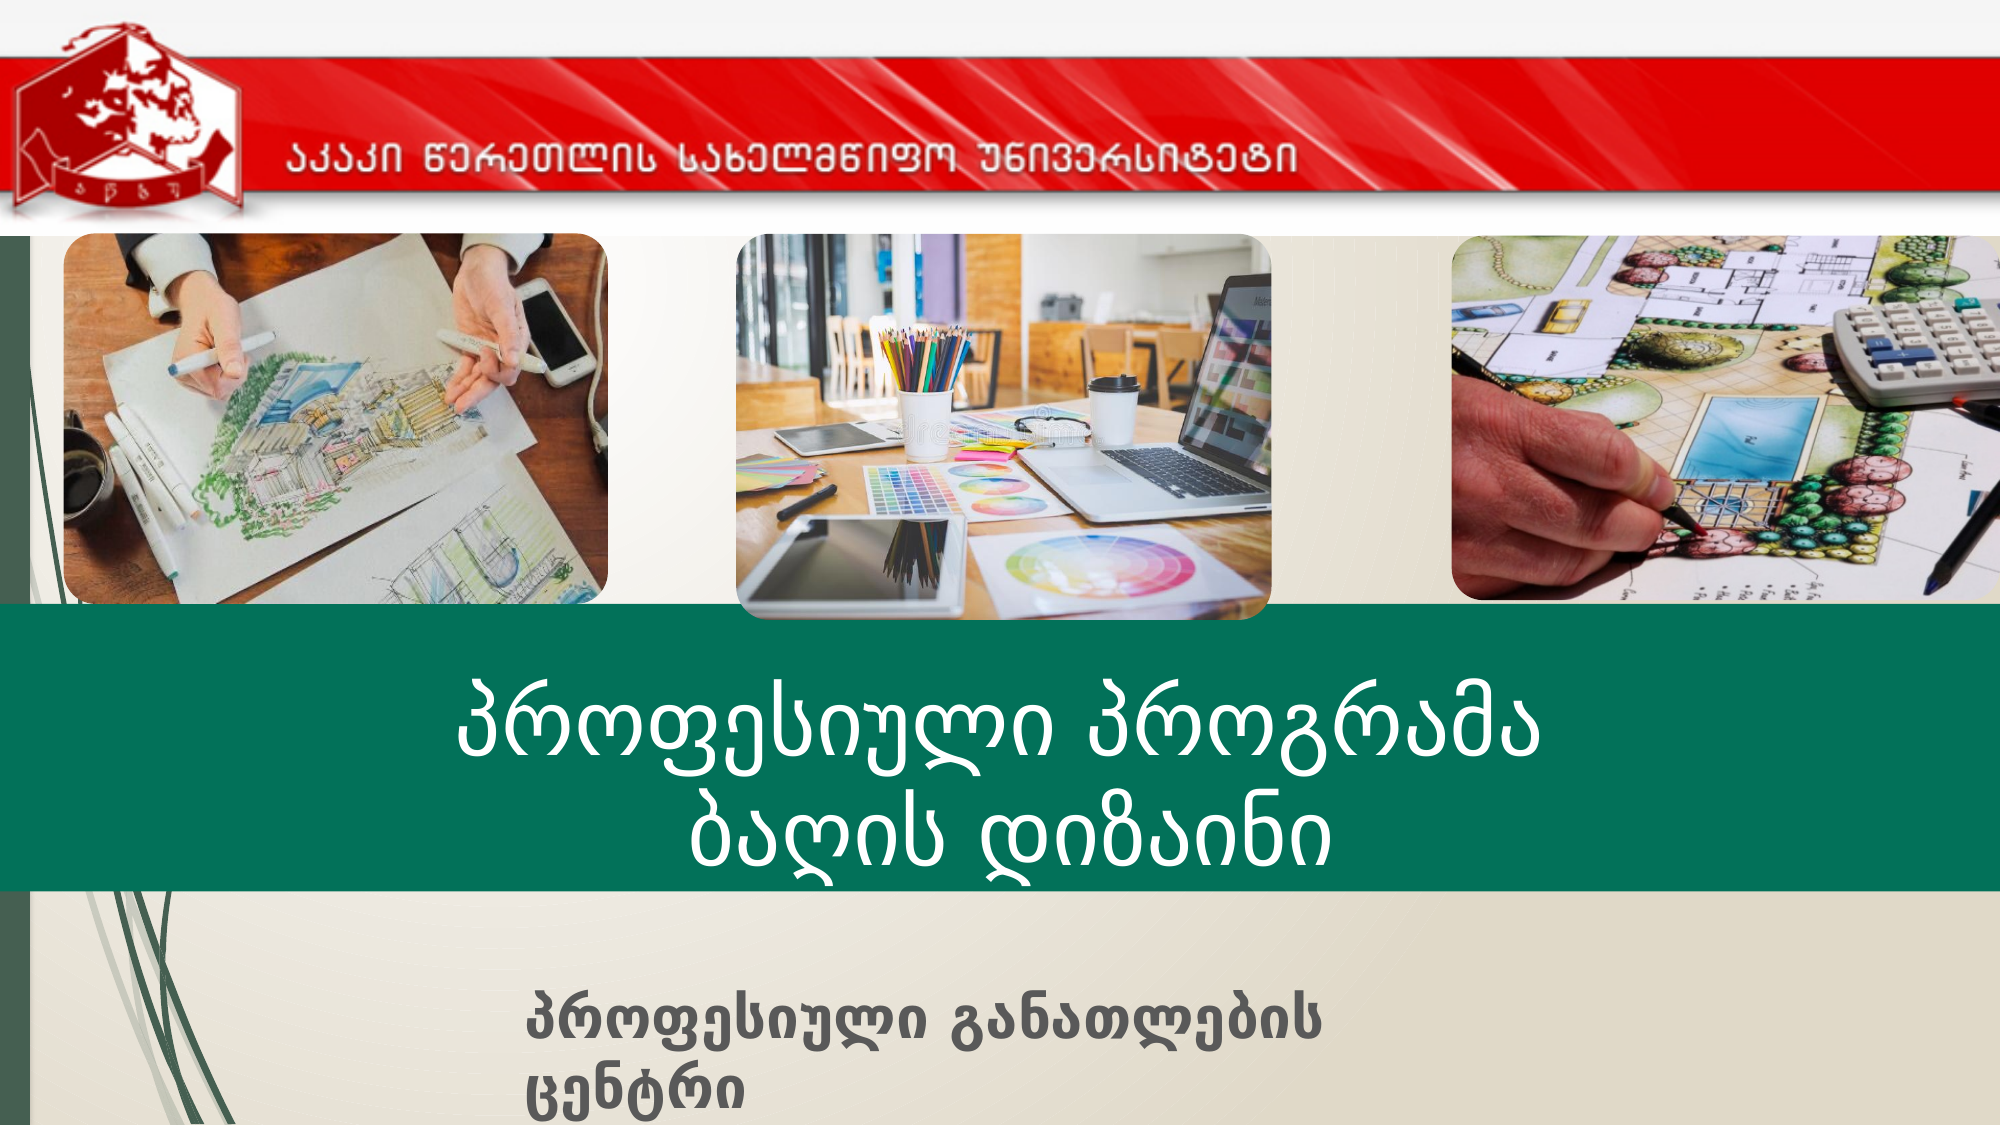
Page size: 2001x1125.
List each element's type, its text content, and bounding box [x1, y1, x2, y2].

picture [0, 0, 2000, 621]
subtitle პროფესიული განათლების ცენტრი [509, 972, 1521, 1044]
title პროფესიული პროგრამა ბაღის დიზაინი [0, 603, 2000, 892]
